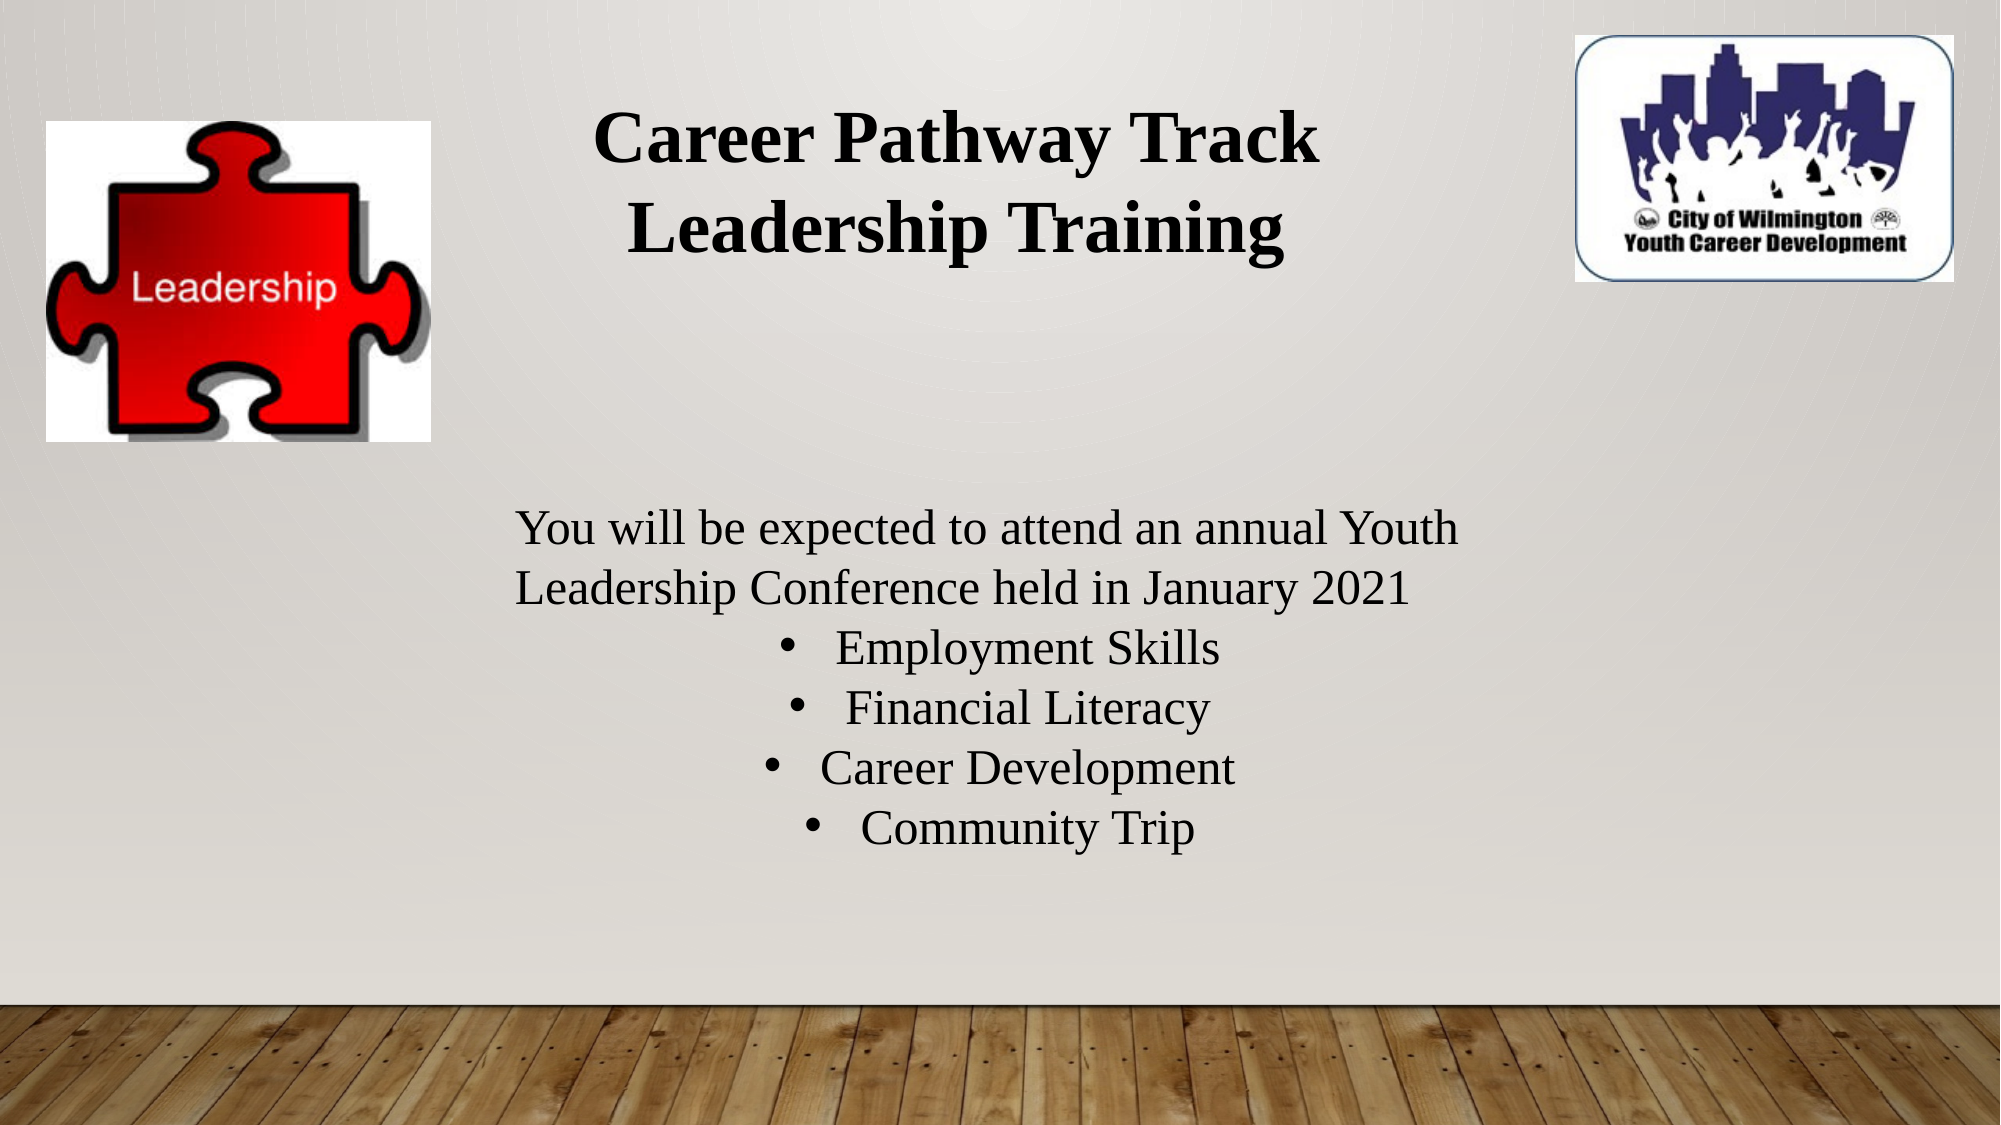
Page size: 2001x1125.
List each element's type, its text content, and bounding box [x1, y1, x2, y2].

picture [46, 120, 432, 442]
text_box Career Pathway Track Leadership Training [456, 80, 1457, 275]
picture [1575, 35, 1954, 282]
text_box You will be expected to attend an annual Youth Leadership Conference held in January 2021 Employment Skills Financial Literacy Career Development Community Trip [500, 486, 1500, 912]
picture [0, 1005, 2000, 1125]
